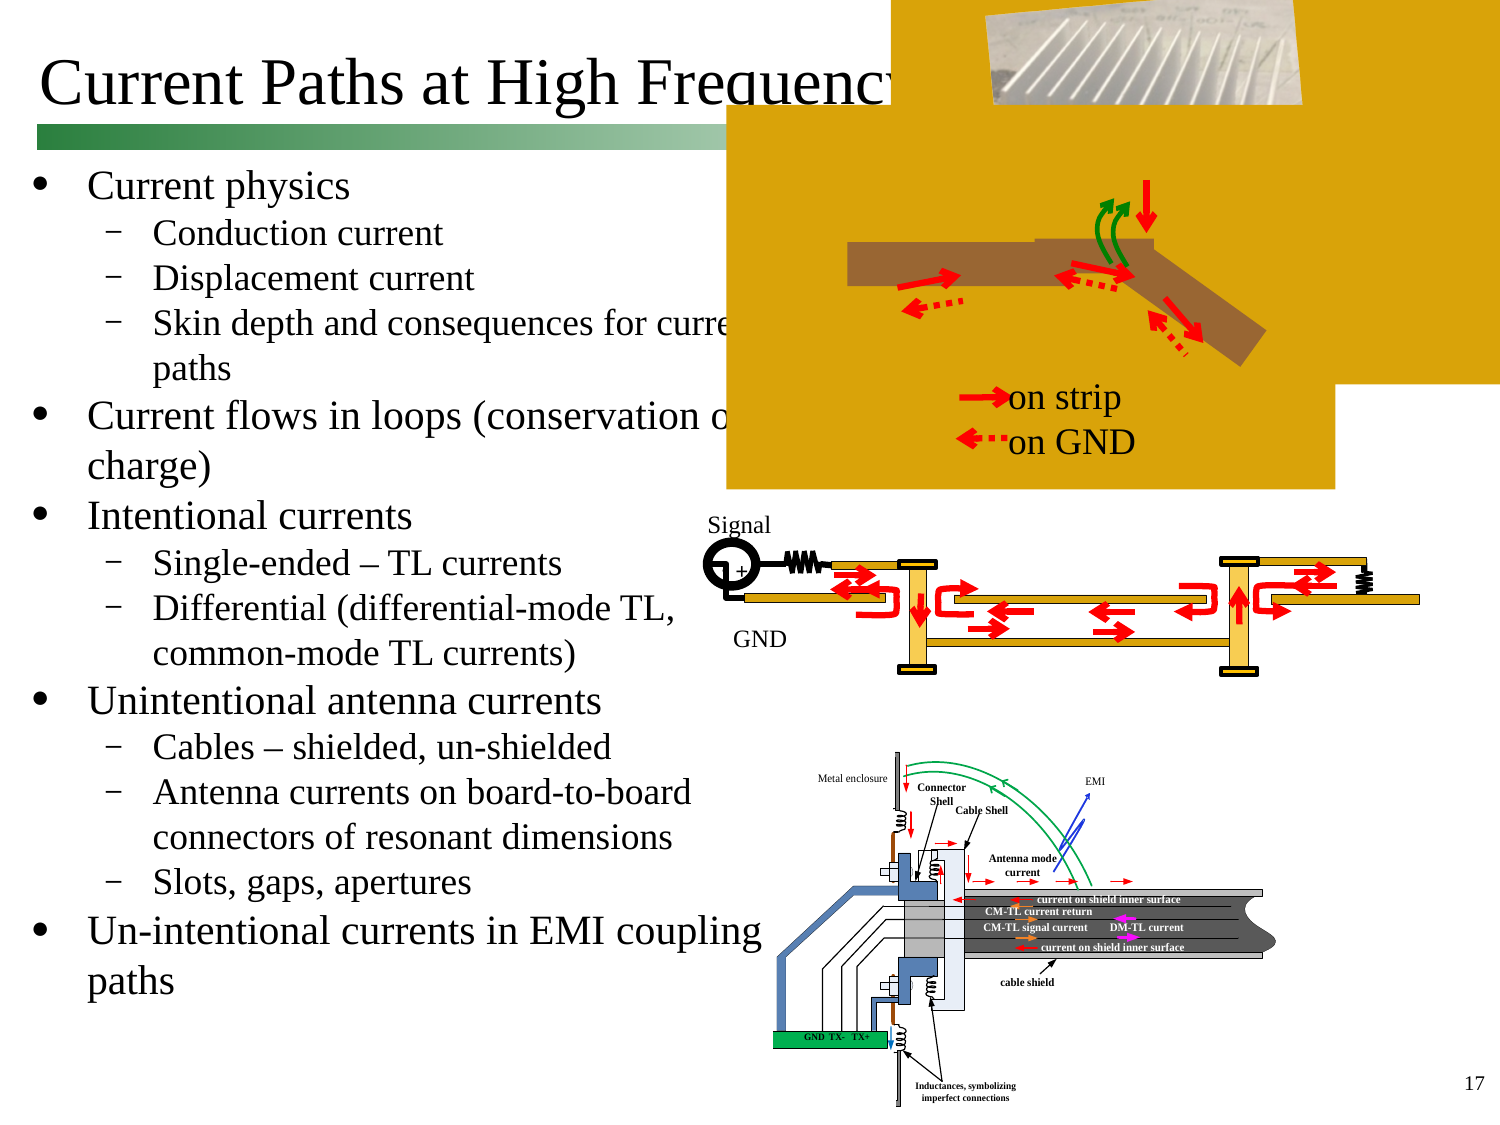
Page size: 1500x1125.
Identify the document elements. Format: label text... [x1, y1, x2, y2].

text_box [772, 725, 1448, 1125]
list Current physics Conduction current Displacement current Skin depth and consequences for current paths Current flows in loops (conservation of charge) Intentional currents Single-ended – TL currents Differential (differential-mode TL, common-mode TL currents) Unintentional antenna currents Cables – shielded, un-shielded Antenna currents on board-to-board connectors of resonant dimensions Slots, gaps, apertures Un-intentional currents in EMI coupling paths [15, 149, 791, 1063]
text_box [726, 0, 1500, 490]
title Current Paths at High Frequency [24, 0, 723, 126]
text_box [692, 501, 1420, 676]
